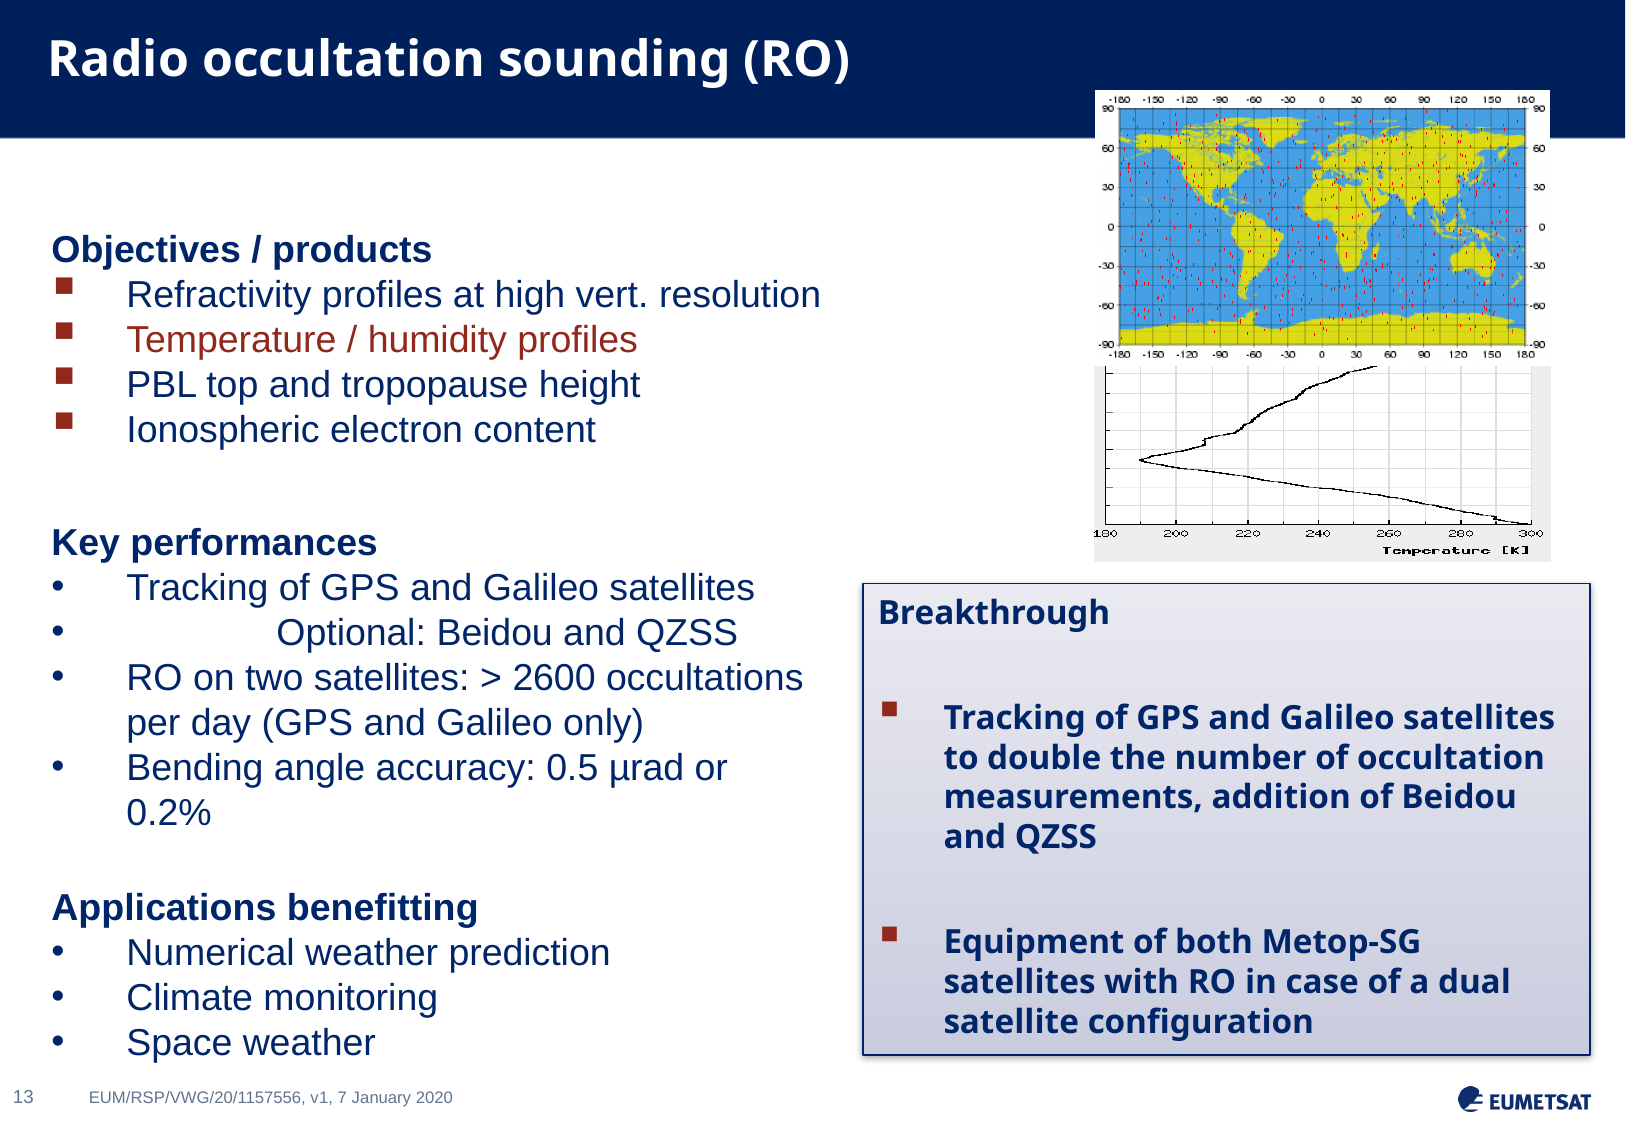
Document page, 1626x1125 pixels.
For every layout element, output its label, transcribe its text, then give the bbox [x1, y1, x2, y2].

text_box Breakthrough Tracking of GPS and Galileo satellites to double the number of occultation measurements, addition of Beidou and QZSS Equipment of both Metop-SG satellites with RO in case of a dual satellite configuration [862, 583, 1591, 1056]
text_box Radio occultation sounding (RO) [33, 18, 967, 110]
picture [0, 0, 1626, 1125]
list Objectives / products Refractivity profiles at high vert. resolution Temperature / humidity profiles PBL top and tropopause height Ionospheric electron content Key performances Tracking of GPS and Galileo satellites Optional: Beidou and QZSS RO on two satellites: > 2600 occultations per day (GPS and Galileo only) Bending angle accuracy: 0.5 µrad or 0.2% Applications benefitting Numerical weather prediction Climate monitoring Space weather [36, 217, 838, 1078]
